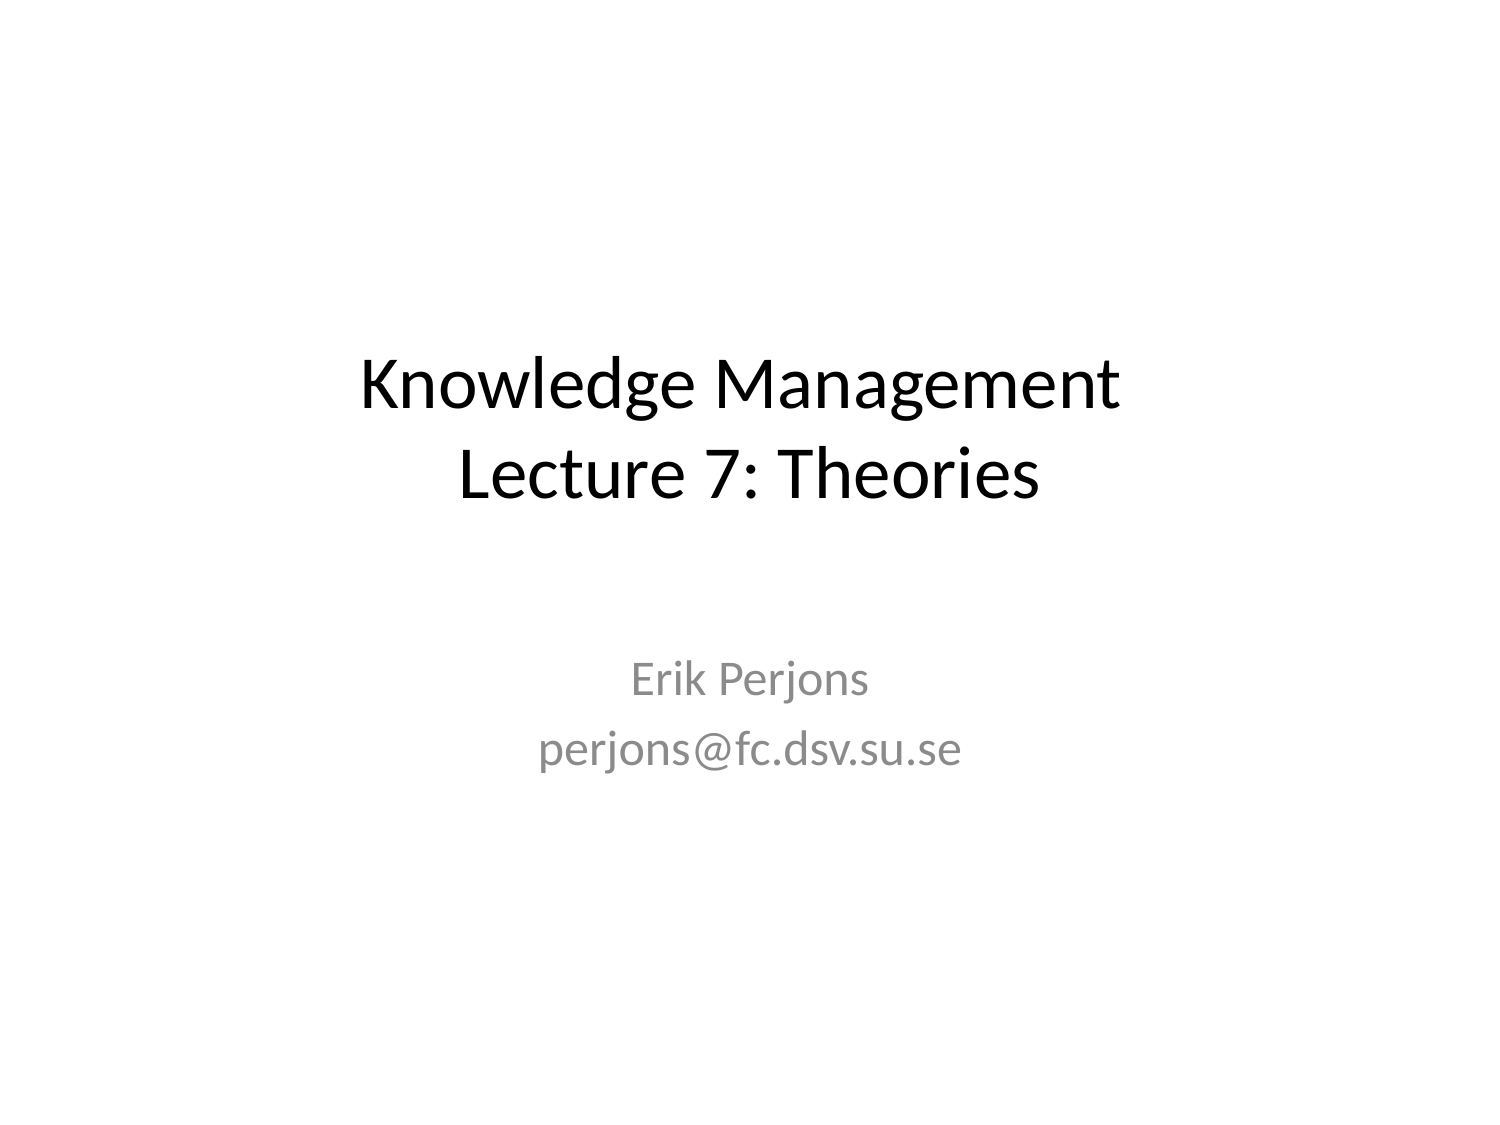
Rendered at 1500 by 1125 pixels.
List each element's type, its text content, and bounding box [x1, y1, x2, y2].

title Knowledge Management Lecture 7: Theories [29, 302, 1471, 544]
subtitle Erik Perjons perjons@fc.dsv.su.se [225, 637, 1275, 925]
